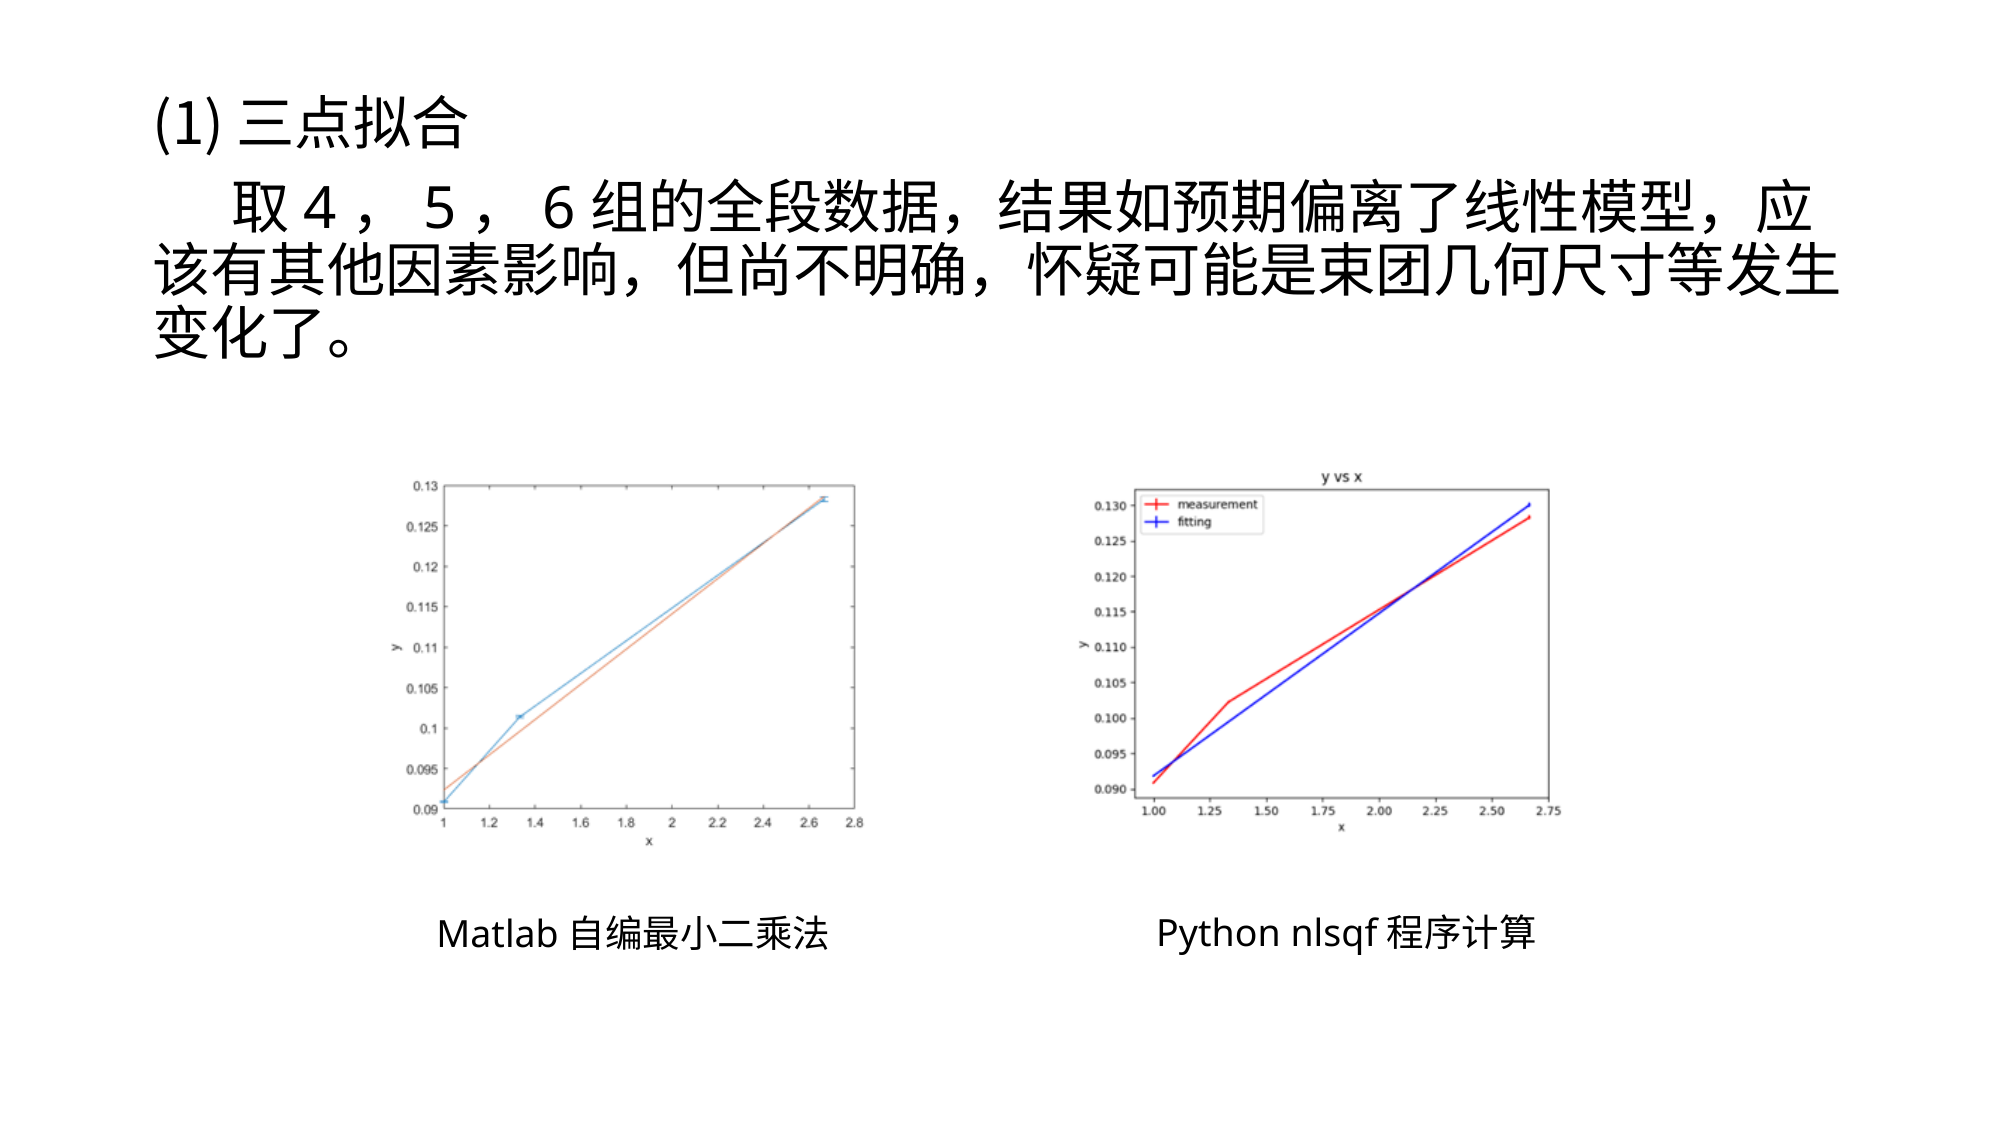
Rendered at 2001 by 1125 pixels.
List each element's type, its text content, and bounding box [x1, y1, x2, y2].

picture [1068, 441, 1602, 842]
picture [375, 456, 905, 853]
list 三点拟合 取4，5，6组的全段数据，结果如预期偏离了线性模型，应该有其他因素影响，但尚不明确，怀疑可能是束团几何尺寸等发生变化了。 [137, 86, 1863, 1014]
text_box Matlab自编最小二乘法 [421, 902, 859, 963]
text_box Python nlsqf程序计算 [1141, 901, 1579, 962]
